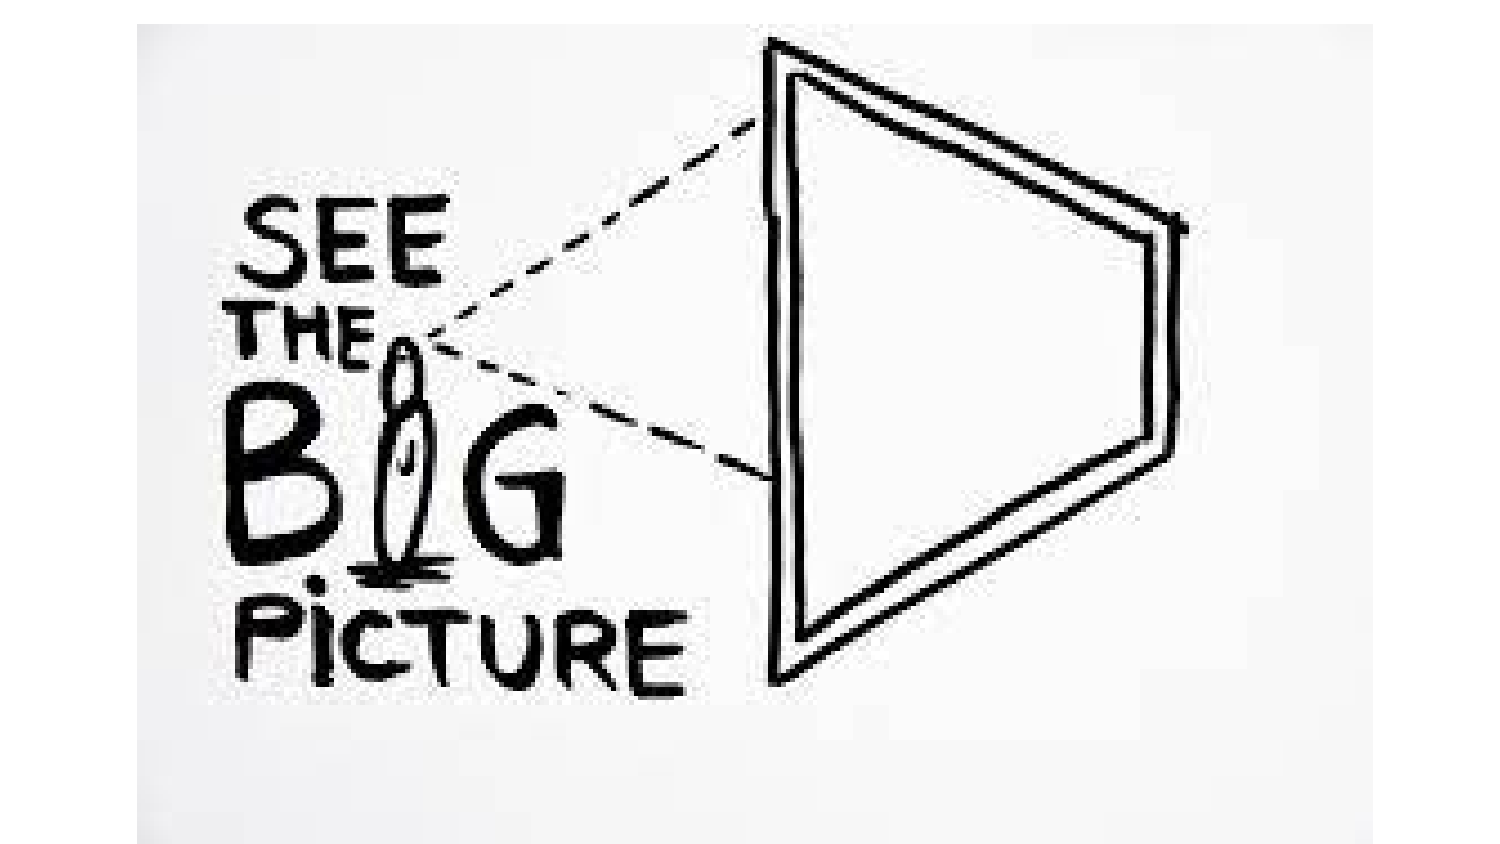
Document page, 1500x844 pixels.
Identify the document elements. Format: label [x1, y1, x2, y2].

picture [137, 24, 1373, 844]
